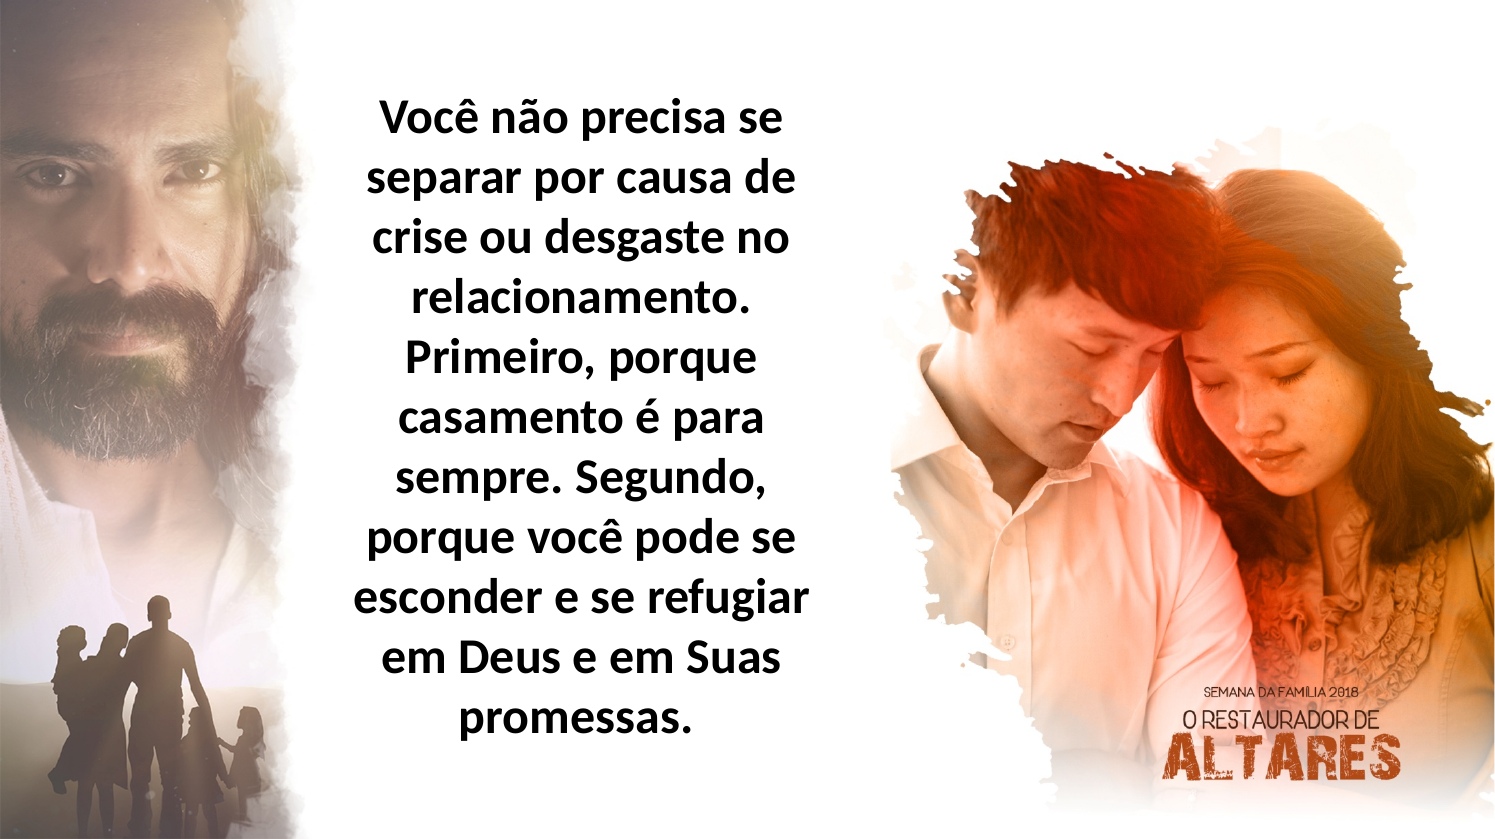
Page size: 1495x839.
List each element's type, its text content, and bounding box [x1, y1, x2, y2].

text_box Você não precisa se separar por causa de crise ou desgaste no relacionamento. Primeiro, porque casamento é para sempre. Segundo, porque você pode se esconder e se refugiar em Deus e em Suas promessas. [310, 76, 854, 752]
picture [0, 0, 1495, 839]
